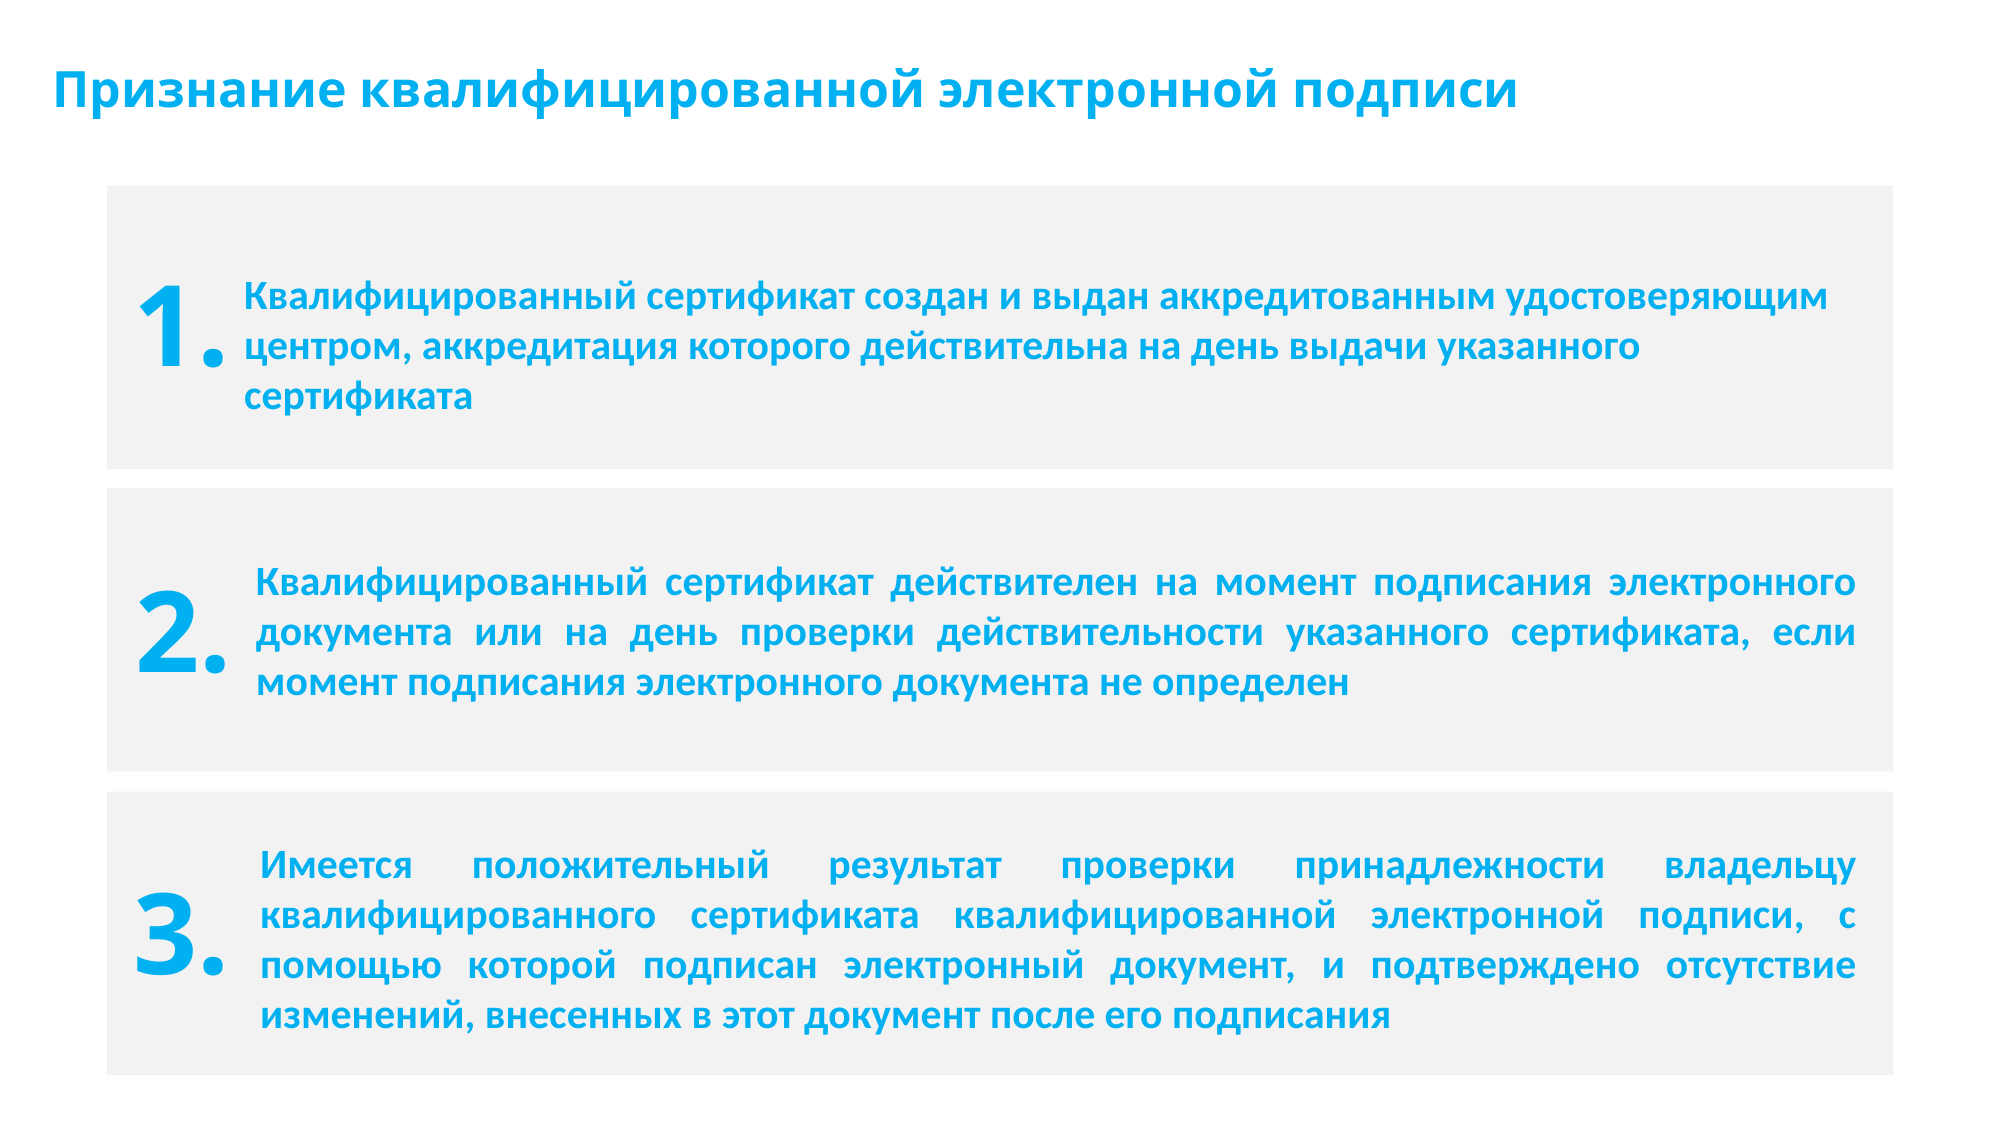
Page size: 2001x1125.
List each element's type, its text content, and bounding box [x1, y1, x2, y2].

text_box Имеется положительный результат проверки принадлежности владельцу квалифицированного сертификата квалифицированной электронной подписи, с помощью которой подписан электронный документ, и подтверждено отсутствие изменений, внесенных в этот документ после его подписания [245, 829, 1872, 1045]
text_box Квалифицированный сертификат действителен на момент подписания электронного документа или на день проверки действительности указанного сертификата, если момент подписания электронного документа не определен [252, 546, 1872, 712]
text_box 2. [120, 527, 252, 746]
text_box 1. [118, 220, 250, 439]
text_box Квалифицированный сертификат создан и выдан аккредитованным удостоверяющим центром, аккредитация которого действительна на день выдачи указанного сертификата [250, 260, 1893, 425]
text_box Признание квалифицированной электронной подписи [37, 0, 1962, 201]
text_box [105, 201, 1895, 471]
text_box 3. [118, 829, 250, 1047]
text_box [105, 486, 1895, 774]
text_box [105, 790, 1895, 1077]
